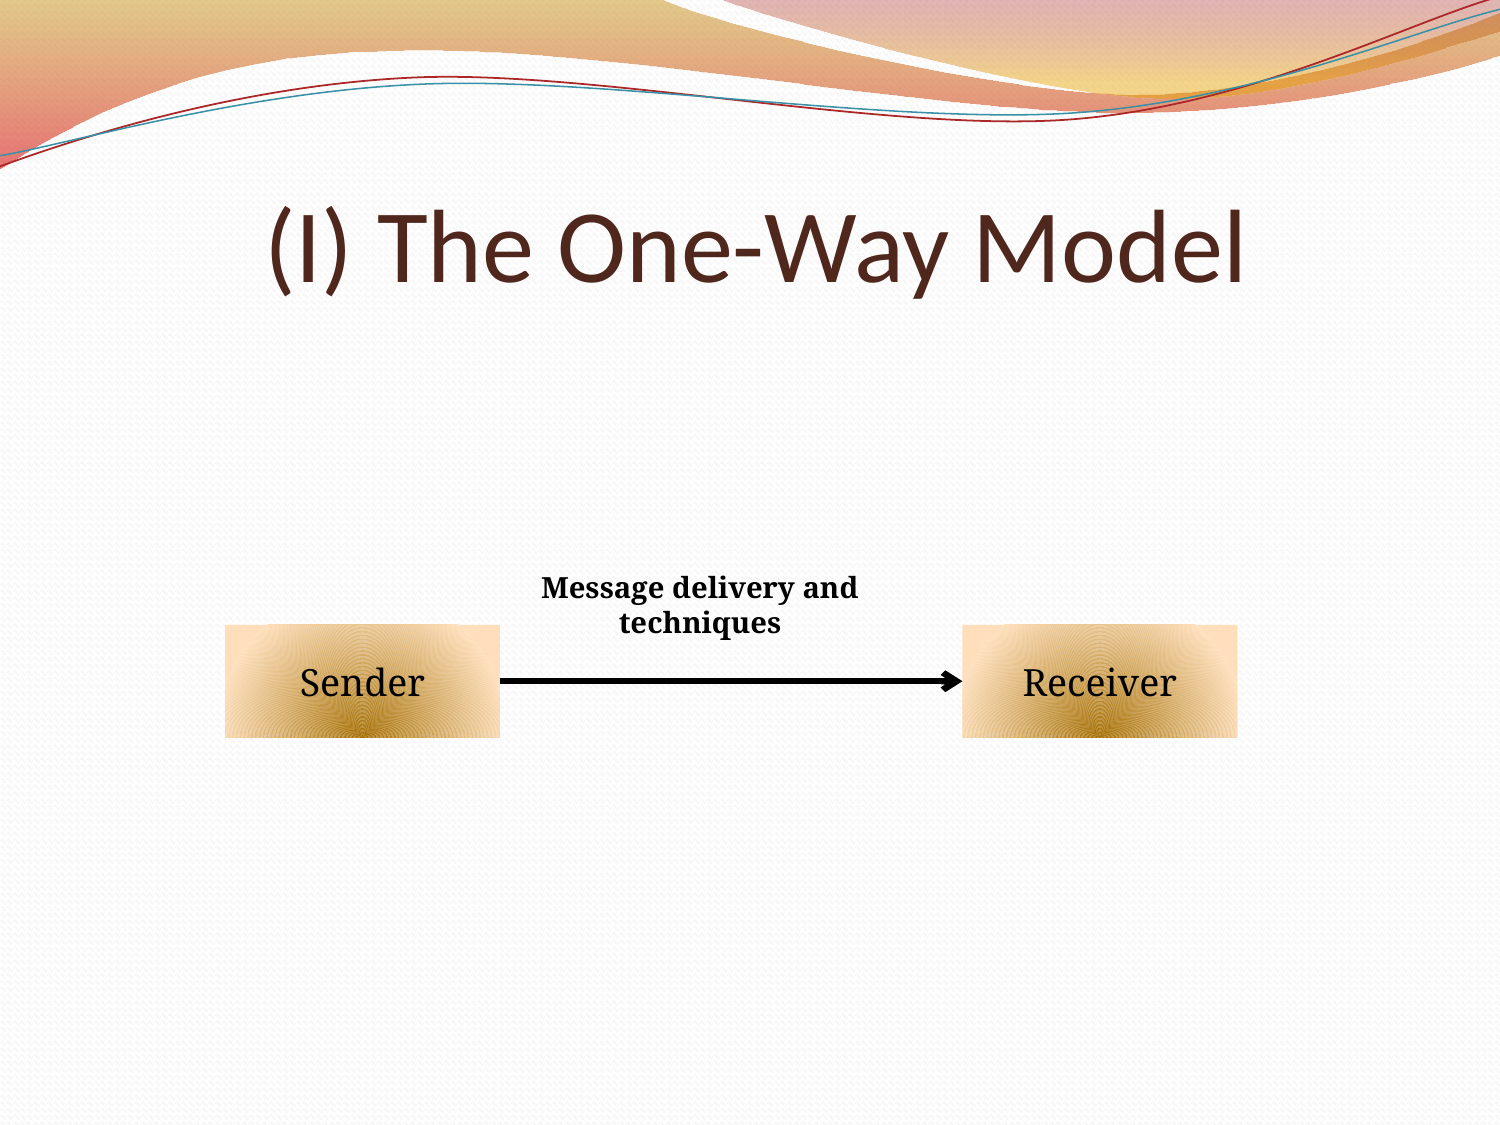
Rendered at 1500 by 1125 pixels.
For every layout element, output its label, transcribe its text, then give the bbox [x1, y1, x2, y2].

text_box Receiver [962, 624, 1238, 738]
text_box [495, 681, 500, 694]
text_box Message delivery and techniques [525, 562, 875, 648]
text_box Sender [225, 624, 500, 738]
title (I) The One-Way Model [75, 115, 1438, 303]
